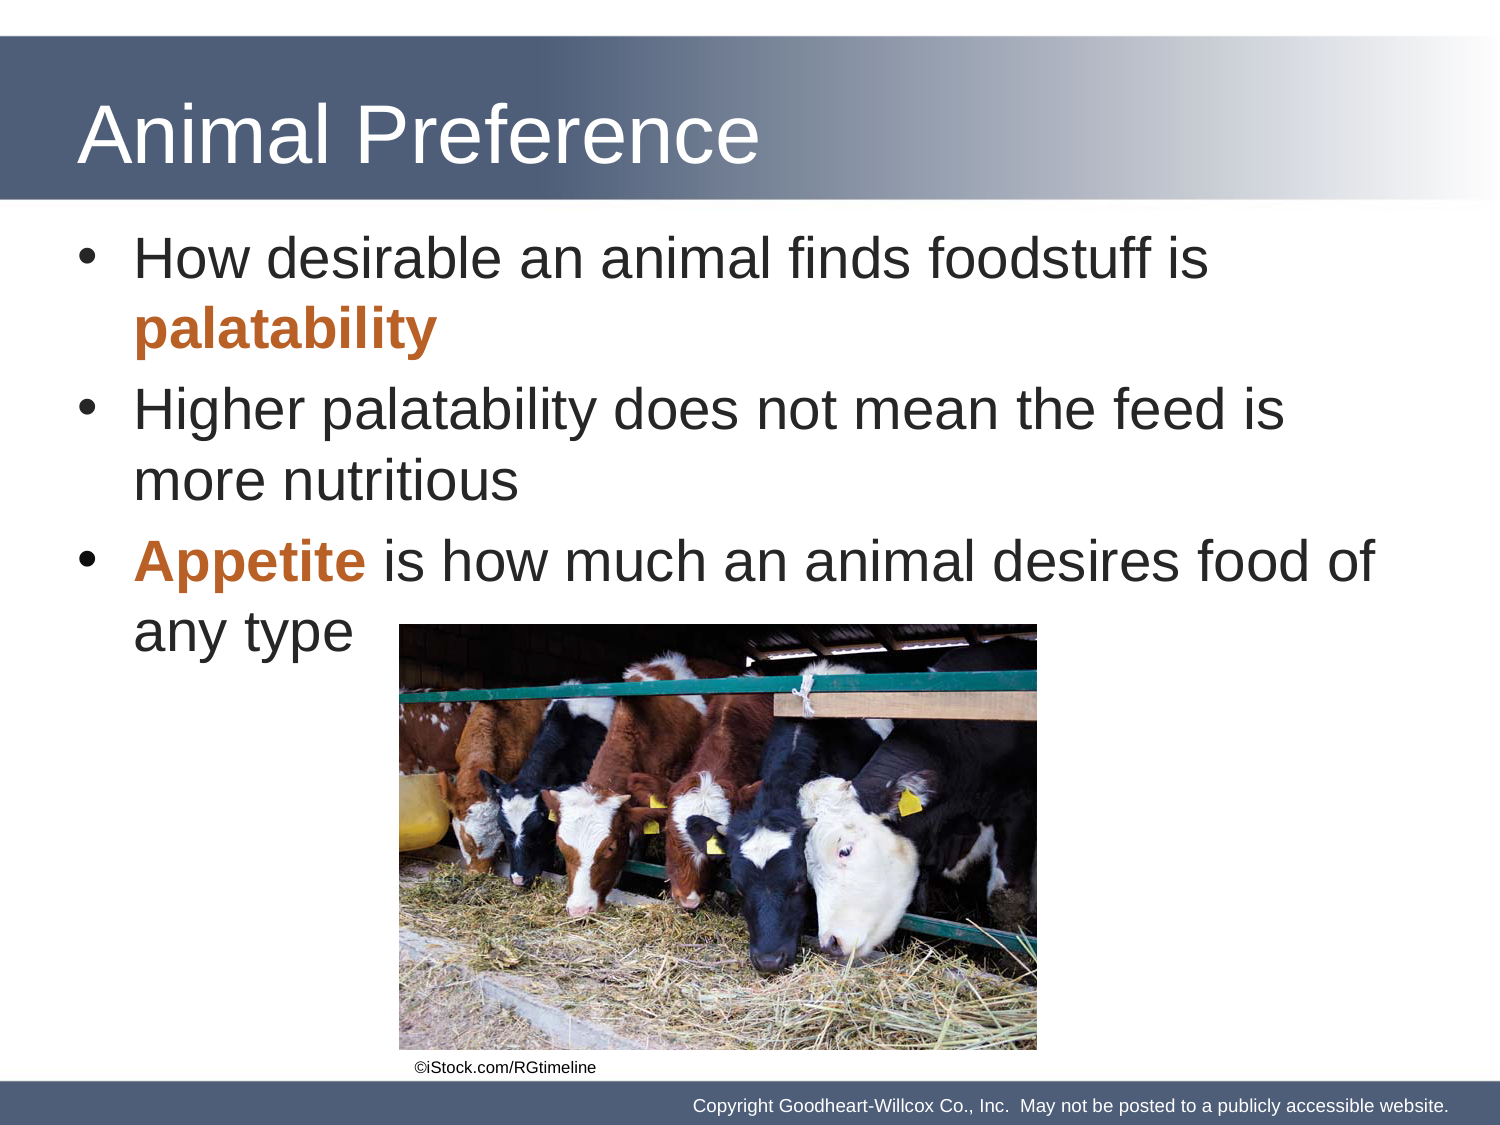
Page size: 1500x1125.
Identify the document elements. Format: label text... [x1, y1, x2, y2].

title Animal Preference [62, 24, 1450, 188]
text_box ©iStock.com/RGtimeline [399, 1057, 638, 1100]
list How desirable an animal finds foodstuff is palatability Higher palatability does not mean the feed is more nutritious Appetite is how much an animal desires food of any type [62, 212, 1450, 763]
picture [0, 0, 1500, 1125]
